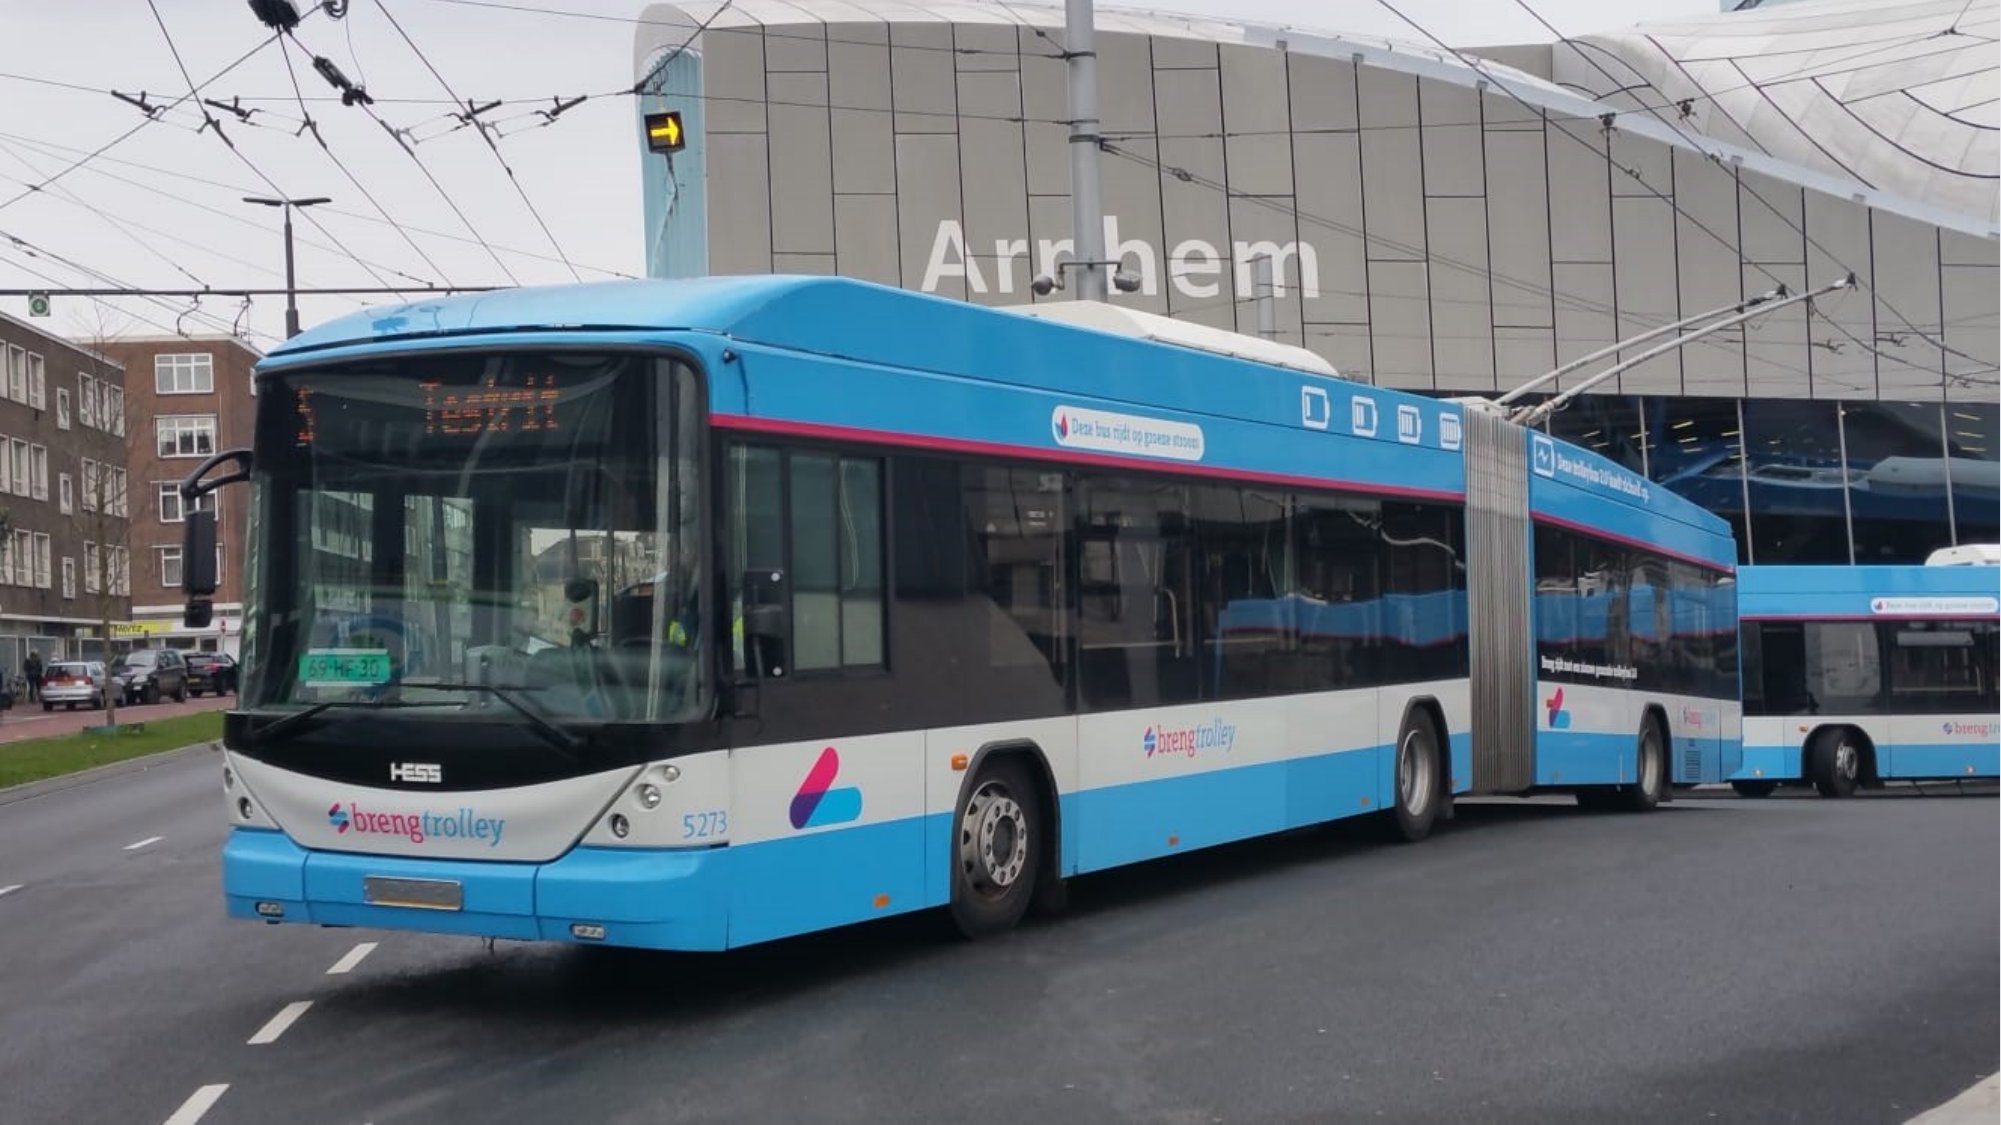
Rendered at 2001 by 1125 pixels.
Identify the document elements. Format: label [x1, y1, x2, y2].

list [0, 0, 2000, 1125]
